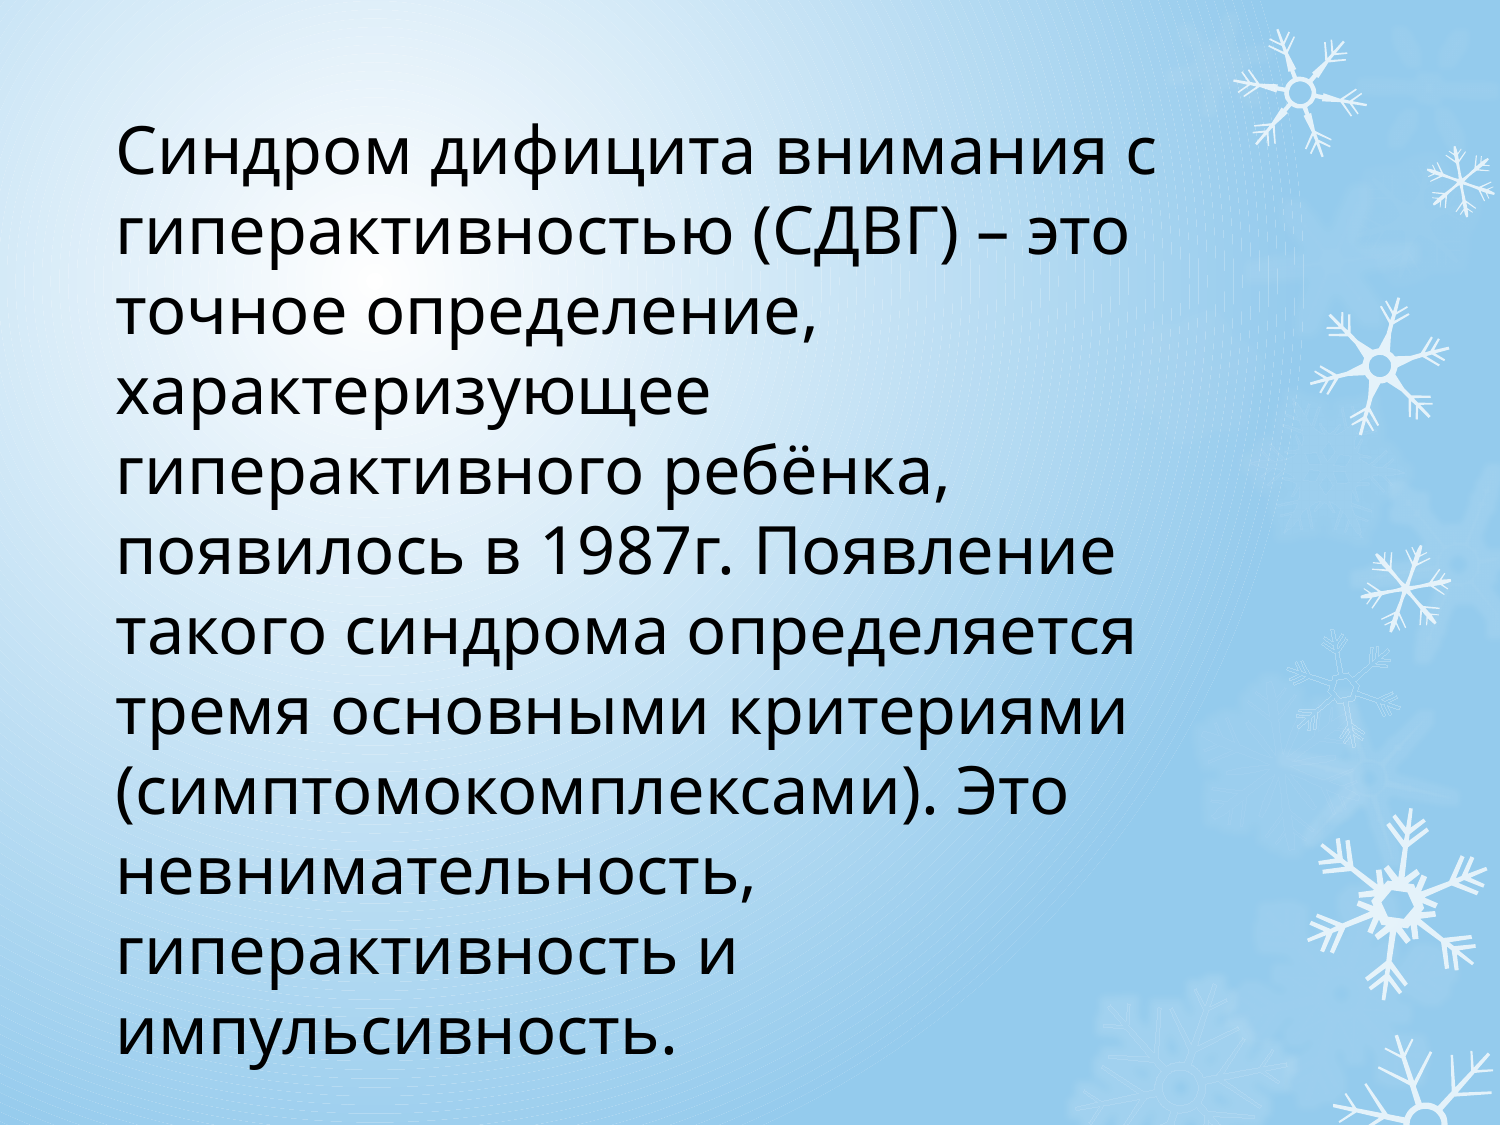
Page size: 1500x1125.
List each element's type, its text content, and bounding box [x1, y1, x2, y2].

list Синдром дифицита внимания с гиперактивностью (СДВГ) – это точное определение, характеризующее гиперактивного ребёнка, появилось в 1987г. Появление такого синдрома определяется тремя основными критериями (симптомокомплексами). Это невнимательность, гиперактивность и импульсивность. [100, 100, 1270, 1075]
